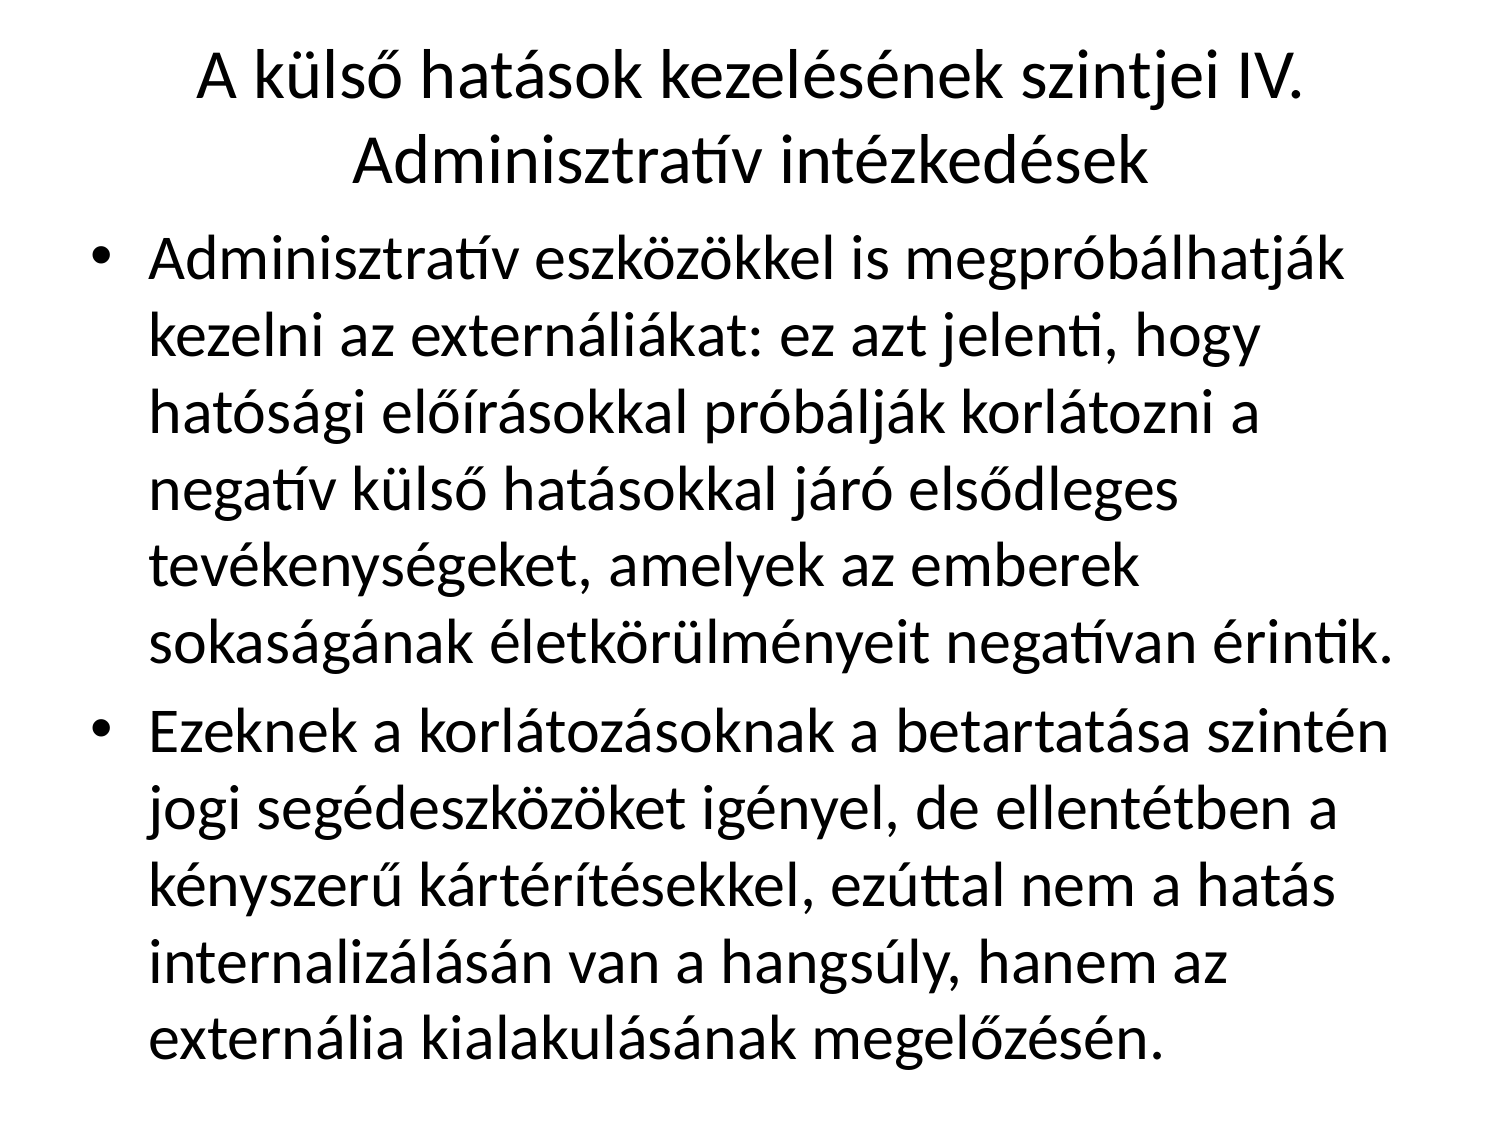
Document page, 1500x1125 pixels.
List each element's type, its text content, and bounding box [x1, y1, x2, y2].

title A külső hatások kezelésének szintjei IV. Adminisztratív intézkedések [76, 19, 1427, 207]
list Adminisztratív eszközökkel is megpróbálhatják kezelni az externáliákat: ez azt jelenti, hogy hatósági előírásokkal próbálják korlátozni a negatív külső hatásokkal járó elsődleges tevékenységeket, amelyek az emberek sokaságának életkörülményeit negatívan érintik. Ezeknek a korlátozásoknak a betartatása szintén jogi segédeszközöket igényel, de ellentétben a kényszerű kártérítésekkel, ezúttal nem a hatás internalizálásán van a hangsúly, hanem az externália kialakulásának megelőzésén. [75, 208, 1425, 1094]
